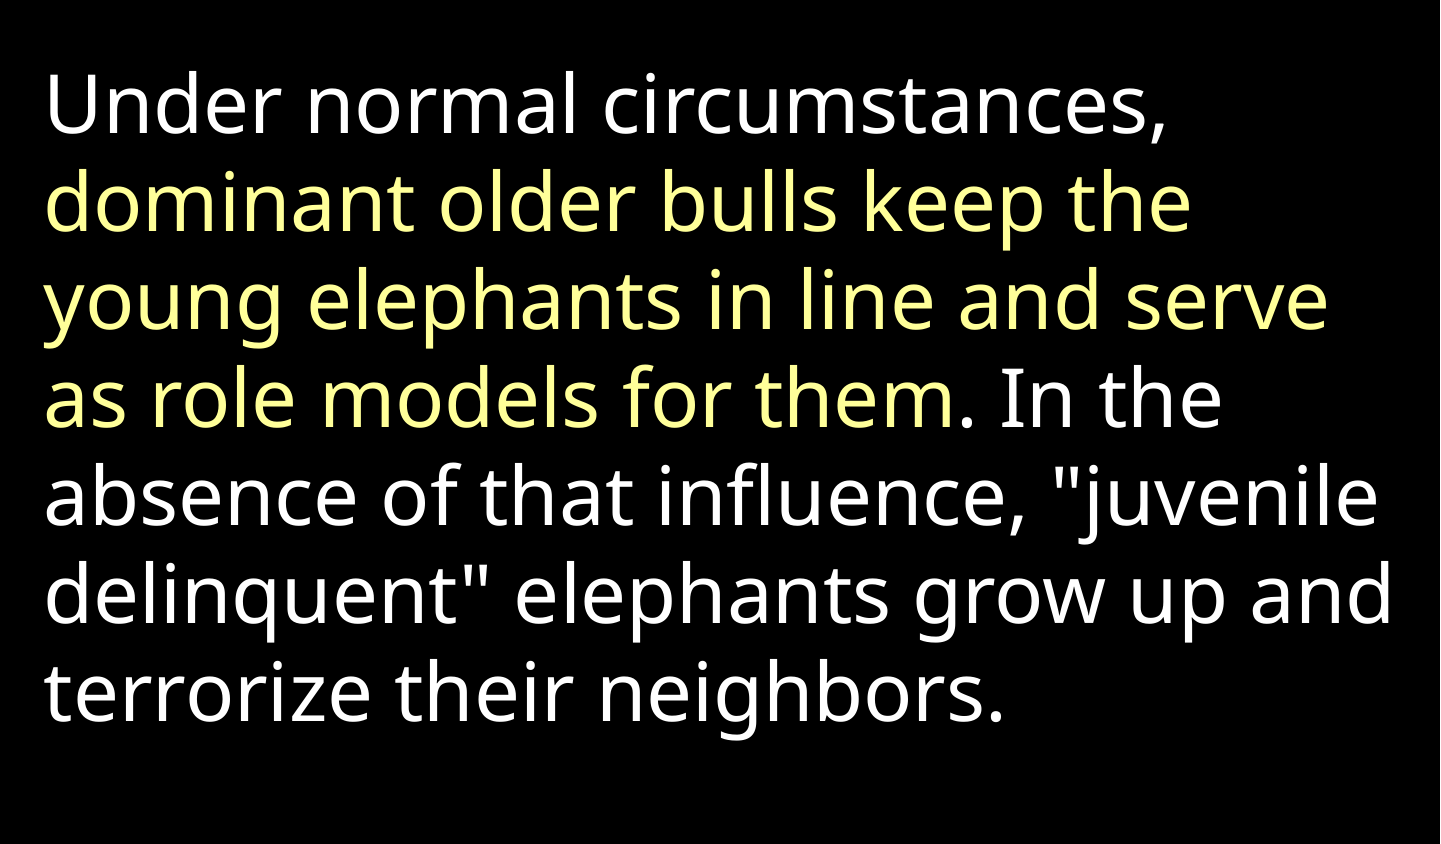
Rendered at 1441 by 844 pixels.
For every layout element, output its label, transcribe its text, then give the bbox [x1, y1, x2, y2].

subtitle Under normal circumstances, dominant older bulls keep the young elephants in line and serve as role models for them. In the absence of that influence, "juvenile delinquent" elephants grow up and terrorize their neighbors. [32, 46, 1408, 844]
